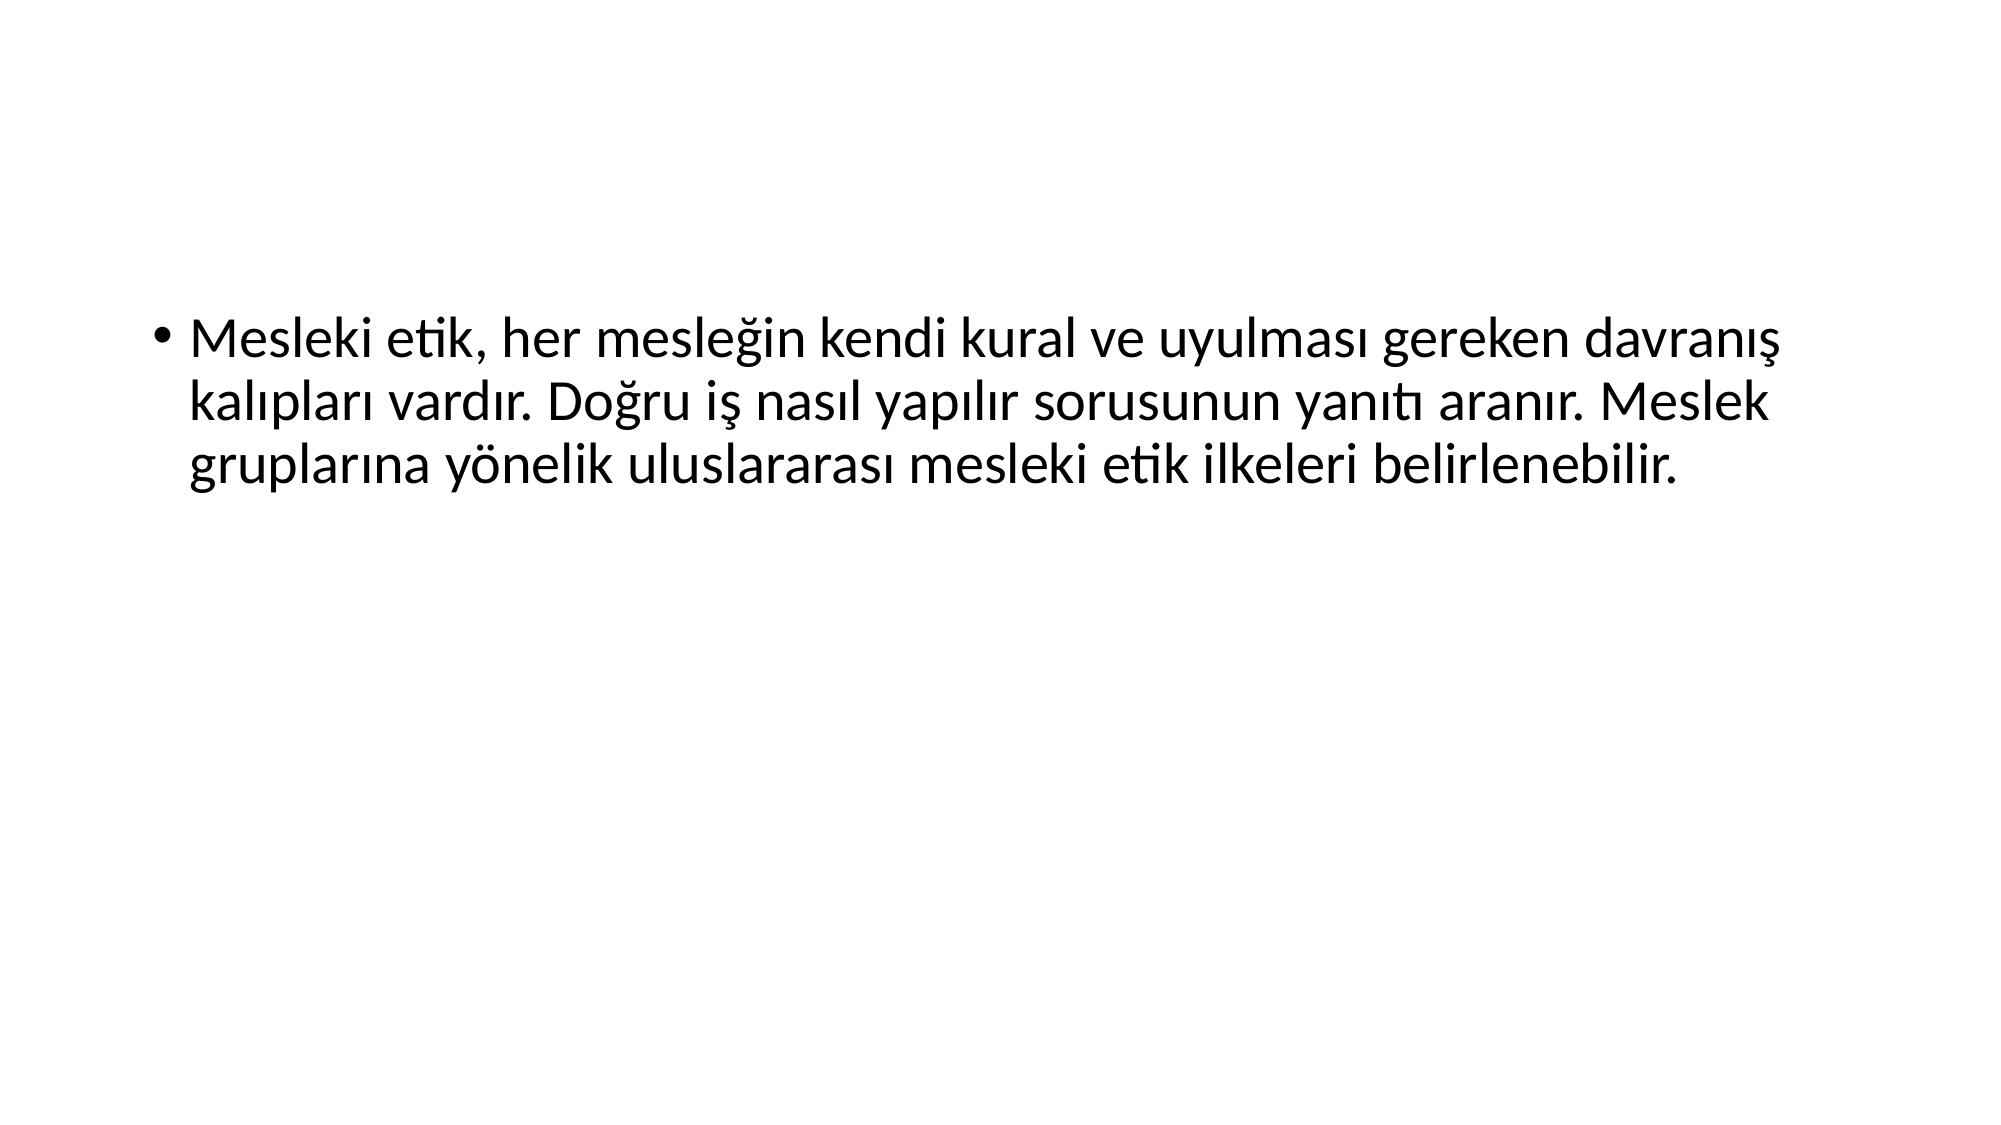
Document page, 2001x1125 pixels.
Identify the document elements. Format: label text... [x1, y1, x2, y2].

list Mesleki etik, her mesleğin kendi kural ve uyulması gereken davranış kalıpları vardır. Doğru iş nasıl yapılır sorusunun yanıtı aranır. Meslek gruplarına yönelik uluslararası mesleki etik ilkeleri belirlenebilir. [137, 299, 1863, 1014]
